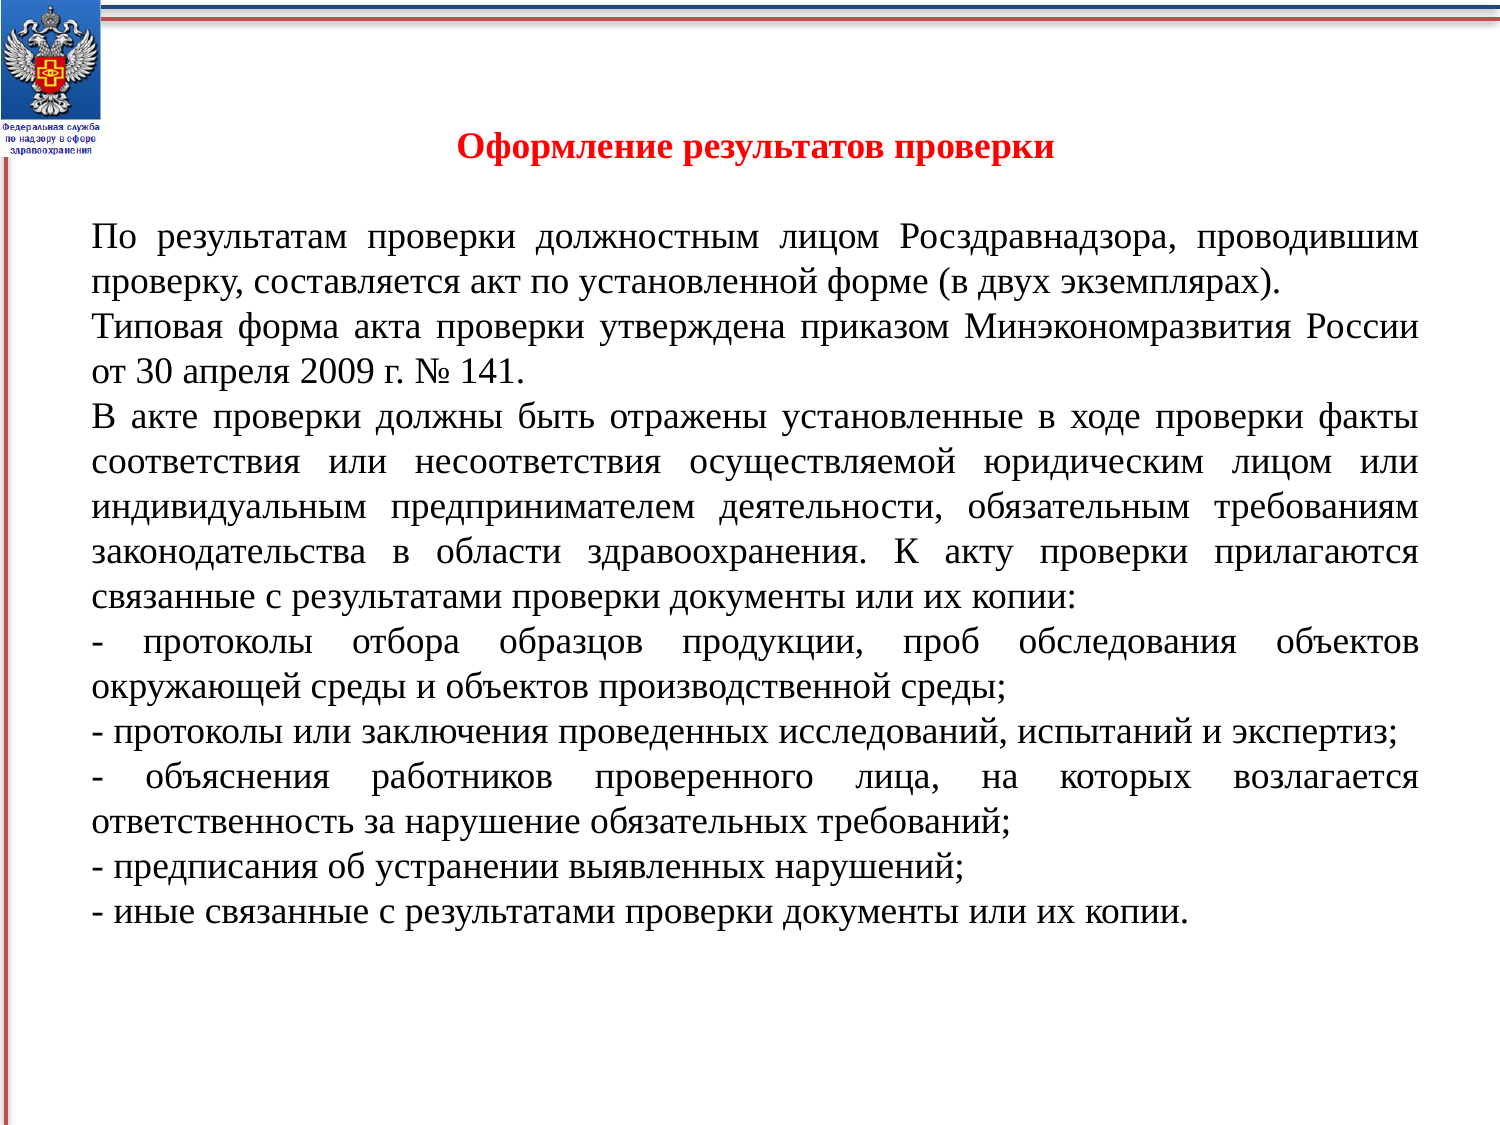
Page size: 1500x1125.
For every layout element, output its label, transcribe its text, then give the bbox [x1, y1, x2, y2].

text_box Оформление результатов проверки По результатам проверки должностным лицом Росздравнадзора, проводившим проверку, составляется акт по установленной форме (в двух экземплярах). Типовая форма акта проверки утверждена приказом Минэкономразвития России от 30 апреля 2009 г. № 141. В акте проверки должны быть отражены установленные в ходе проверки факты соответствия или несоответствия осуществляемой юридическим лицом или индивидуальным предпринимателем деятельности, обязательным требованиям законодательства в области здравоохранения. К акту проверки прилагаются связанные с результатами проверки документы или их копии: - протоколы отбора образцов продукции, проб обследования объектов окружающей среды и объектов производственной среды; - протоколы или заключения проведенных исследований, испытаний и экспертиз; - объяснения работников проверенного лица, на которых возлагается ответственность за нарушение обязательных требований; - предписания об устранении выявленных нарушений; - иные связанные с результатами проверки документы или их копии. [76, 113, 1436, 939]
picture [0, 0, 101, 157]
